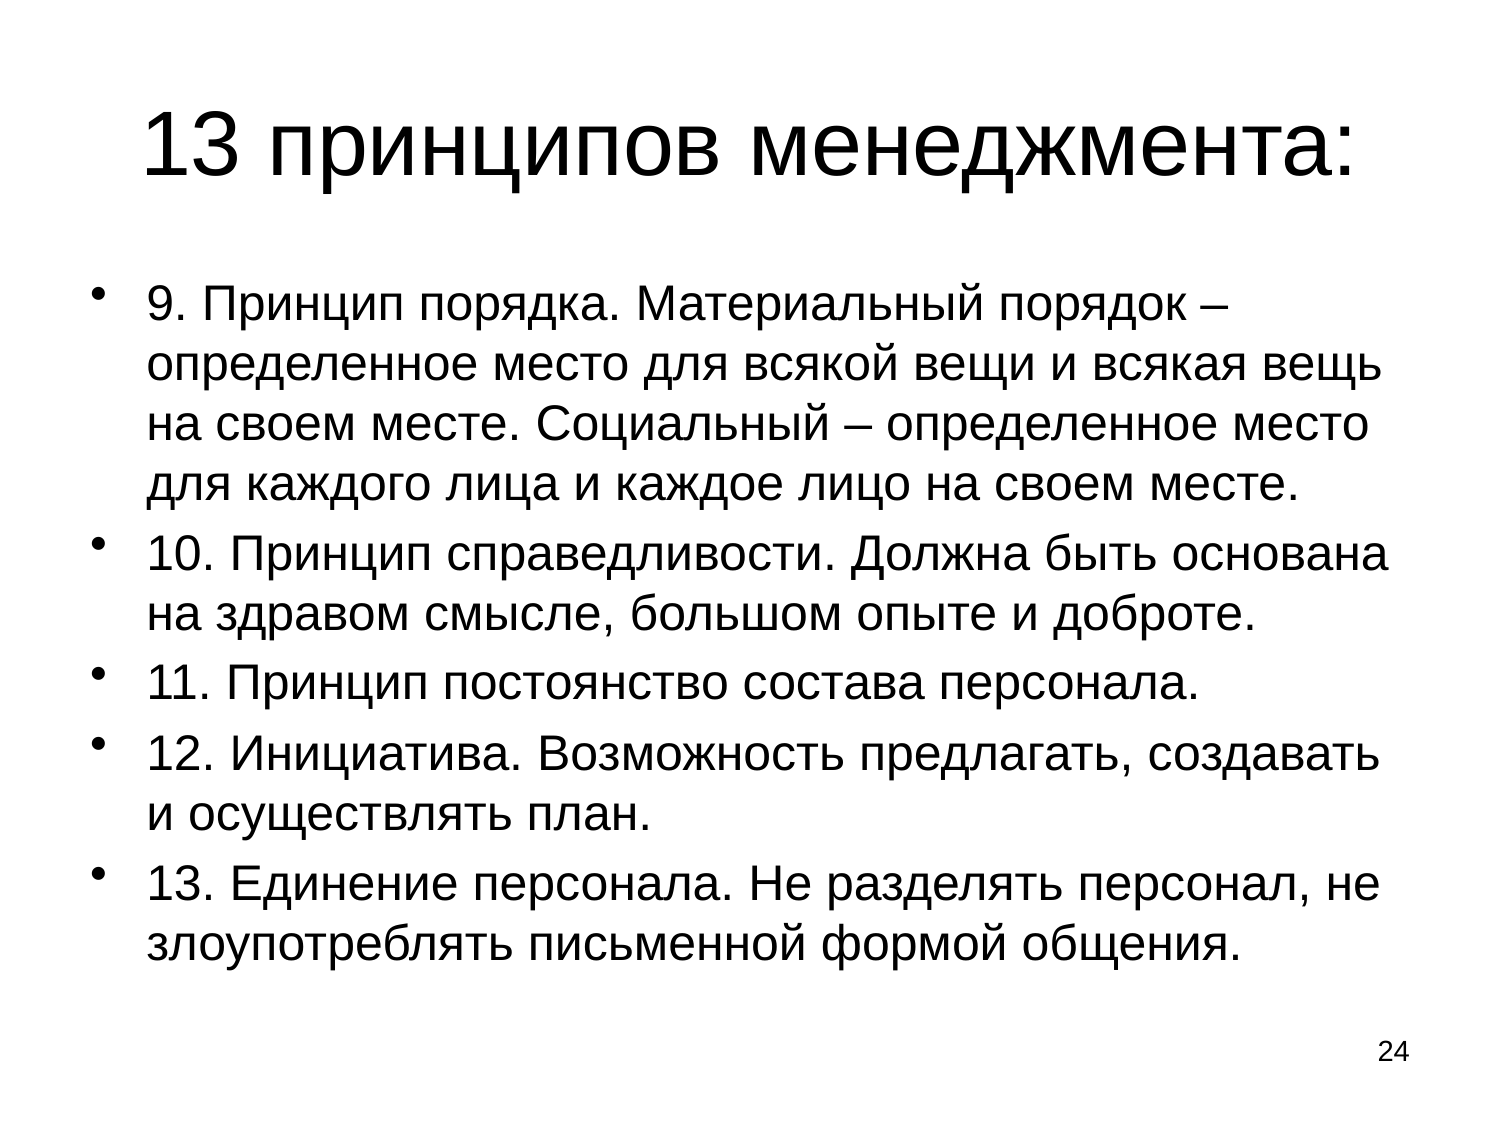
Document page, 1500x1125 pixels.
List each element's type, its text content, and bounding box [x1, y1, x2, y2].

title 13 принципов менеджмента: [75, 45, 1425, 233]
list 9. Принцип порядка. Материальный порядок – определенное место для всякой вещи и всякая вещь на своем месте. Социальный – определенное место для каждого лица и каждое лицо на своем месте. 10. Принцип справедливости. Должна быть основана на здравом смысле, большом опыте и доброте. 11. Принцип постоянство состава персонала. 12. Инициатива. Возможность предлагать, создавать и осуществлять план. 13. Единение персонала. Не разделять персонал, не злоупотреблять письменной формой общения. [75, 262, 1425, 1005]
slide_number 24 [1074, 1024, 1425, 1103]
